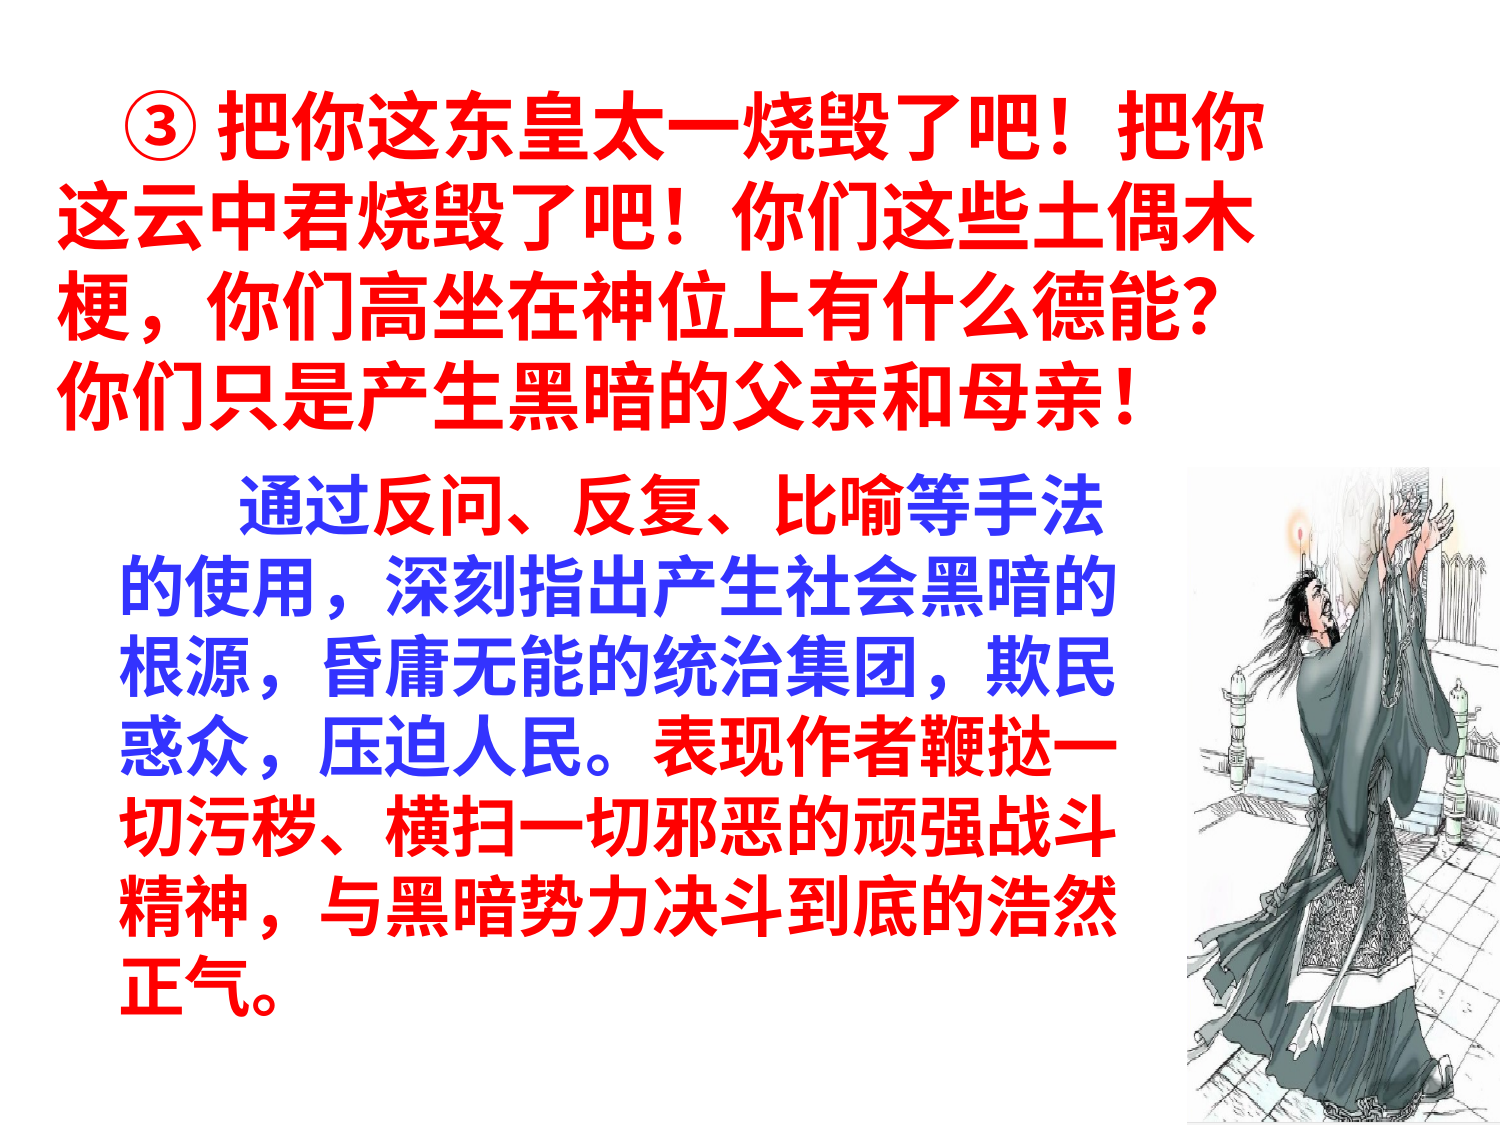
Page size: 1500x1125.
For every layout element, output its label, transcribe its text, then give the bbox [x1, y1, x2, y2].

text_box ③把你这东皇太一烧毁了吧！把你这云中君烧毁了吧！你们这些土偶木梗，你们高坐在神位上有什么德能？你们只是产生黑暗的父亲和母亲！ [41, 72, 1287, 448]
text_box 通过反问、反复、比喻等手法的使用，深刻指出产生社会黑暗的根源，昏庸无能的统治集团，欺民惑众，压迫人民。表现作者鞭挞一切污秽、横扫一切邪恶的顽强战斗精神，与黑暗势力决斗到底的浩然正气。 [103, 447, 1176, 1033]
picture [1186, 467, 1500, 1125]
